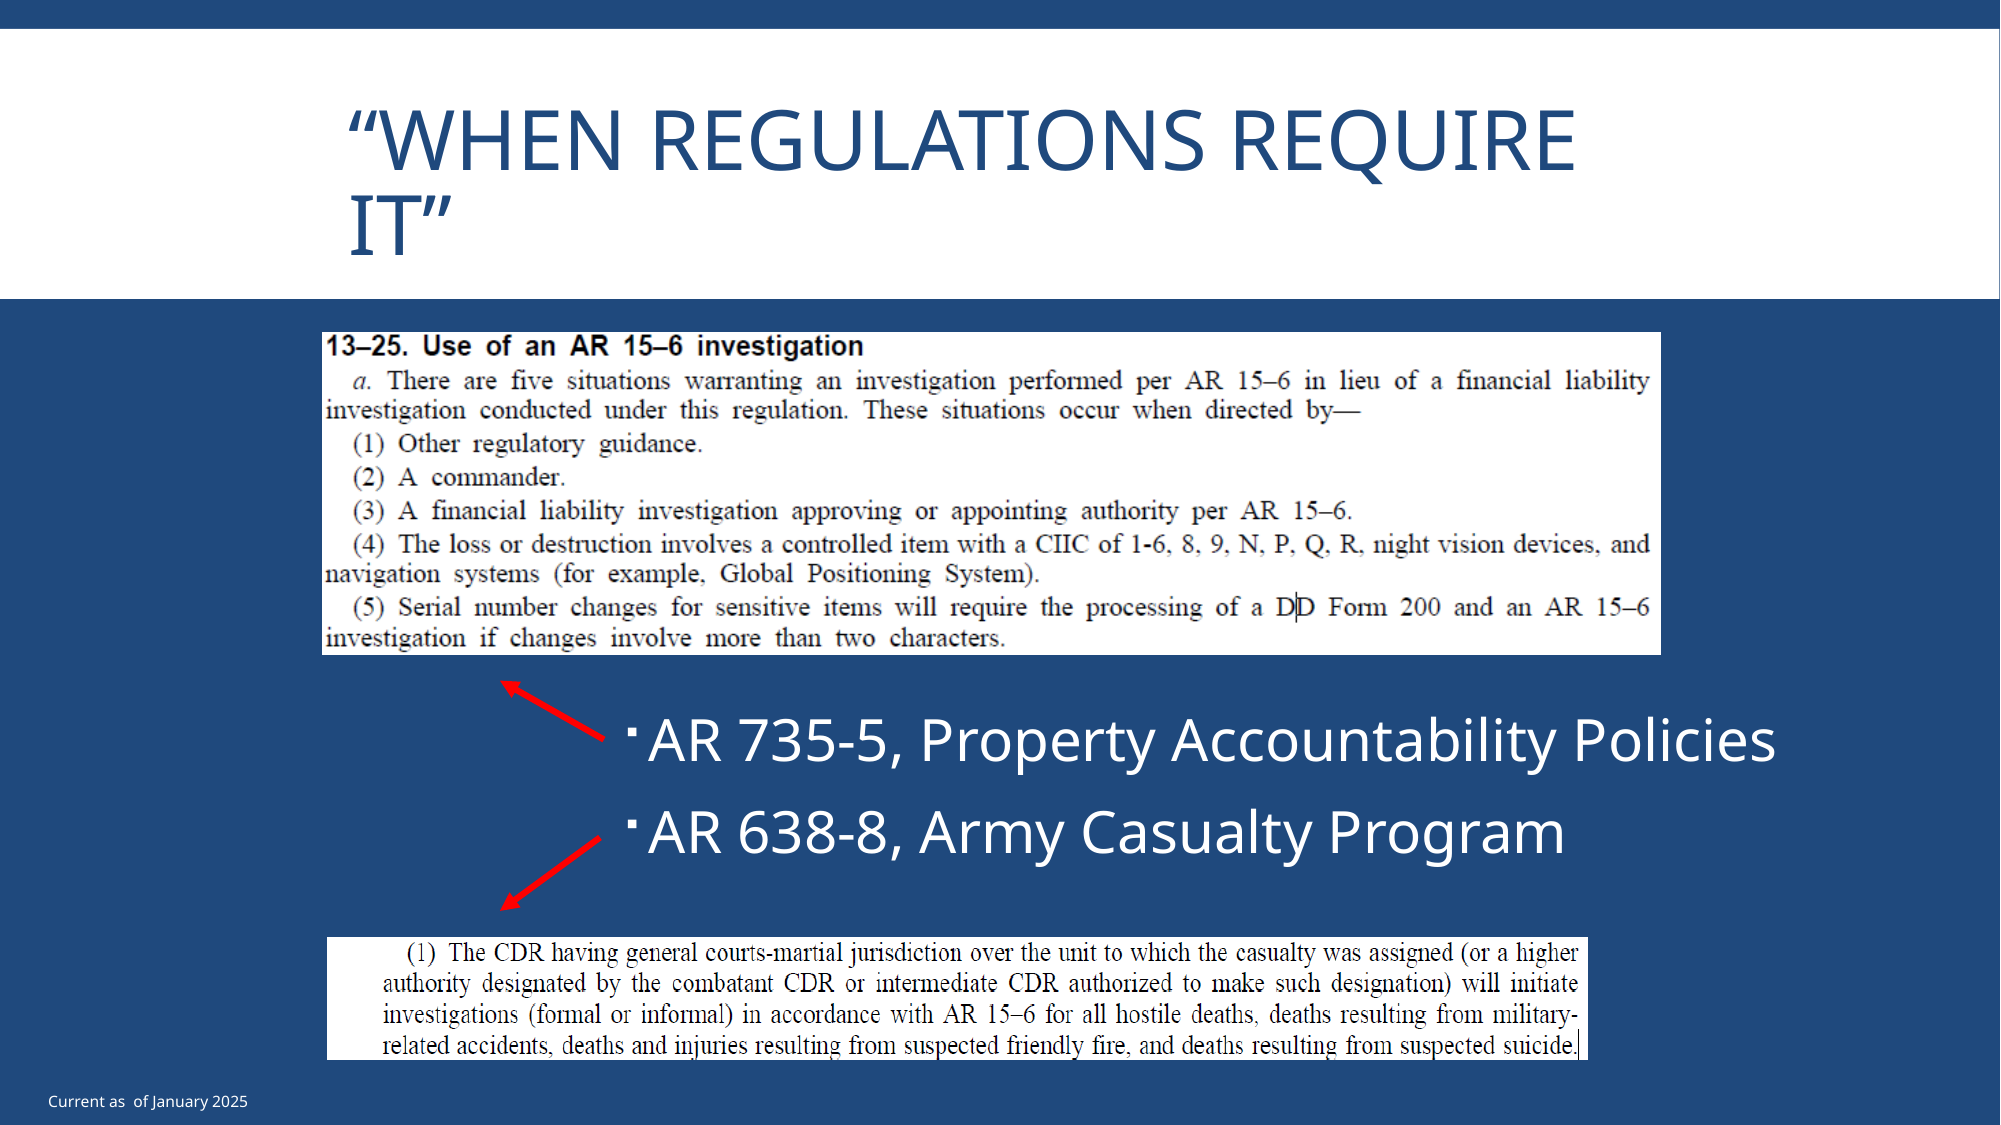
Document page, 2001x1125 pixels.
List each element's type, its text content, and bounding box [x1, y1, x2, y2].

list AR 735-5, Property Accountability Policies AR 638-8, Army Casualty Program [604, 703, 1834, 961]
text_box [499, 680, 605, 740]
text_box [499, 837, 601, 911]
picture [327, 937, 1588, 1061]
title “When Regulations Require It” [333, 94, 1684, 282]
picture [322, 332, 1661, 655]
